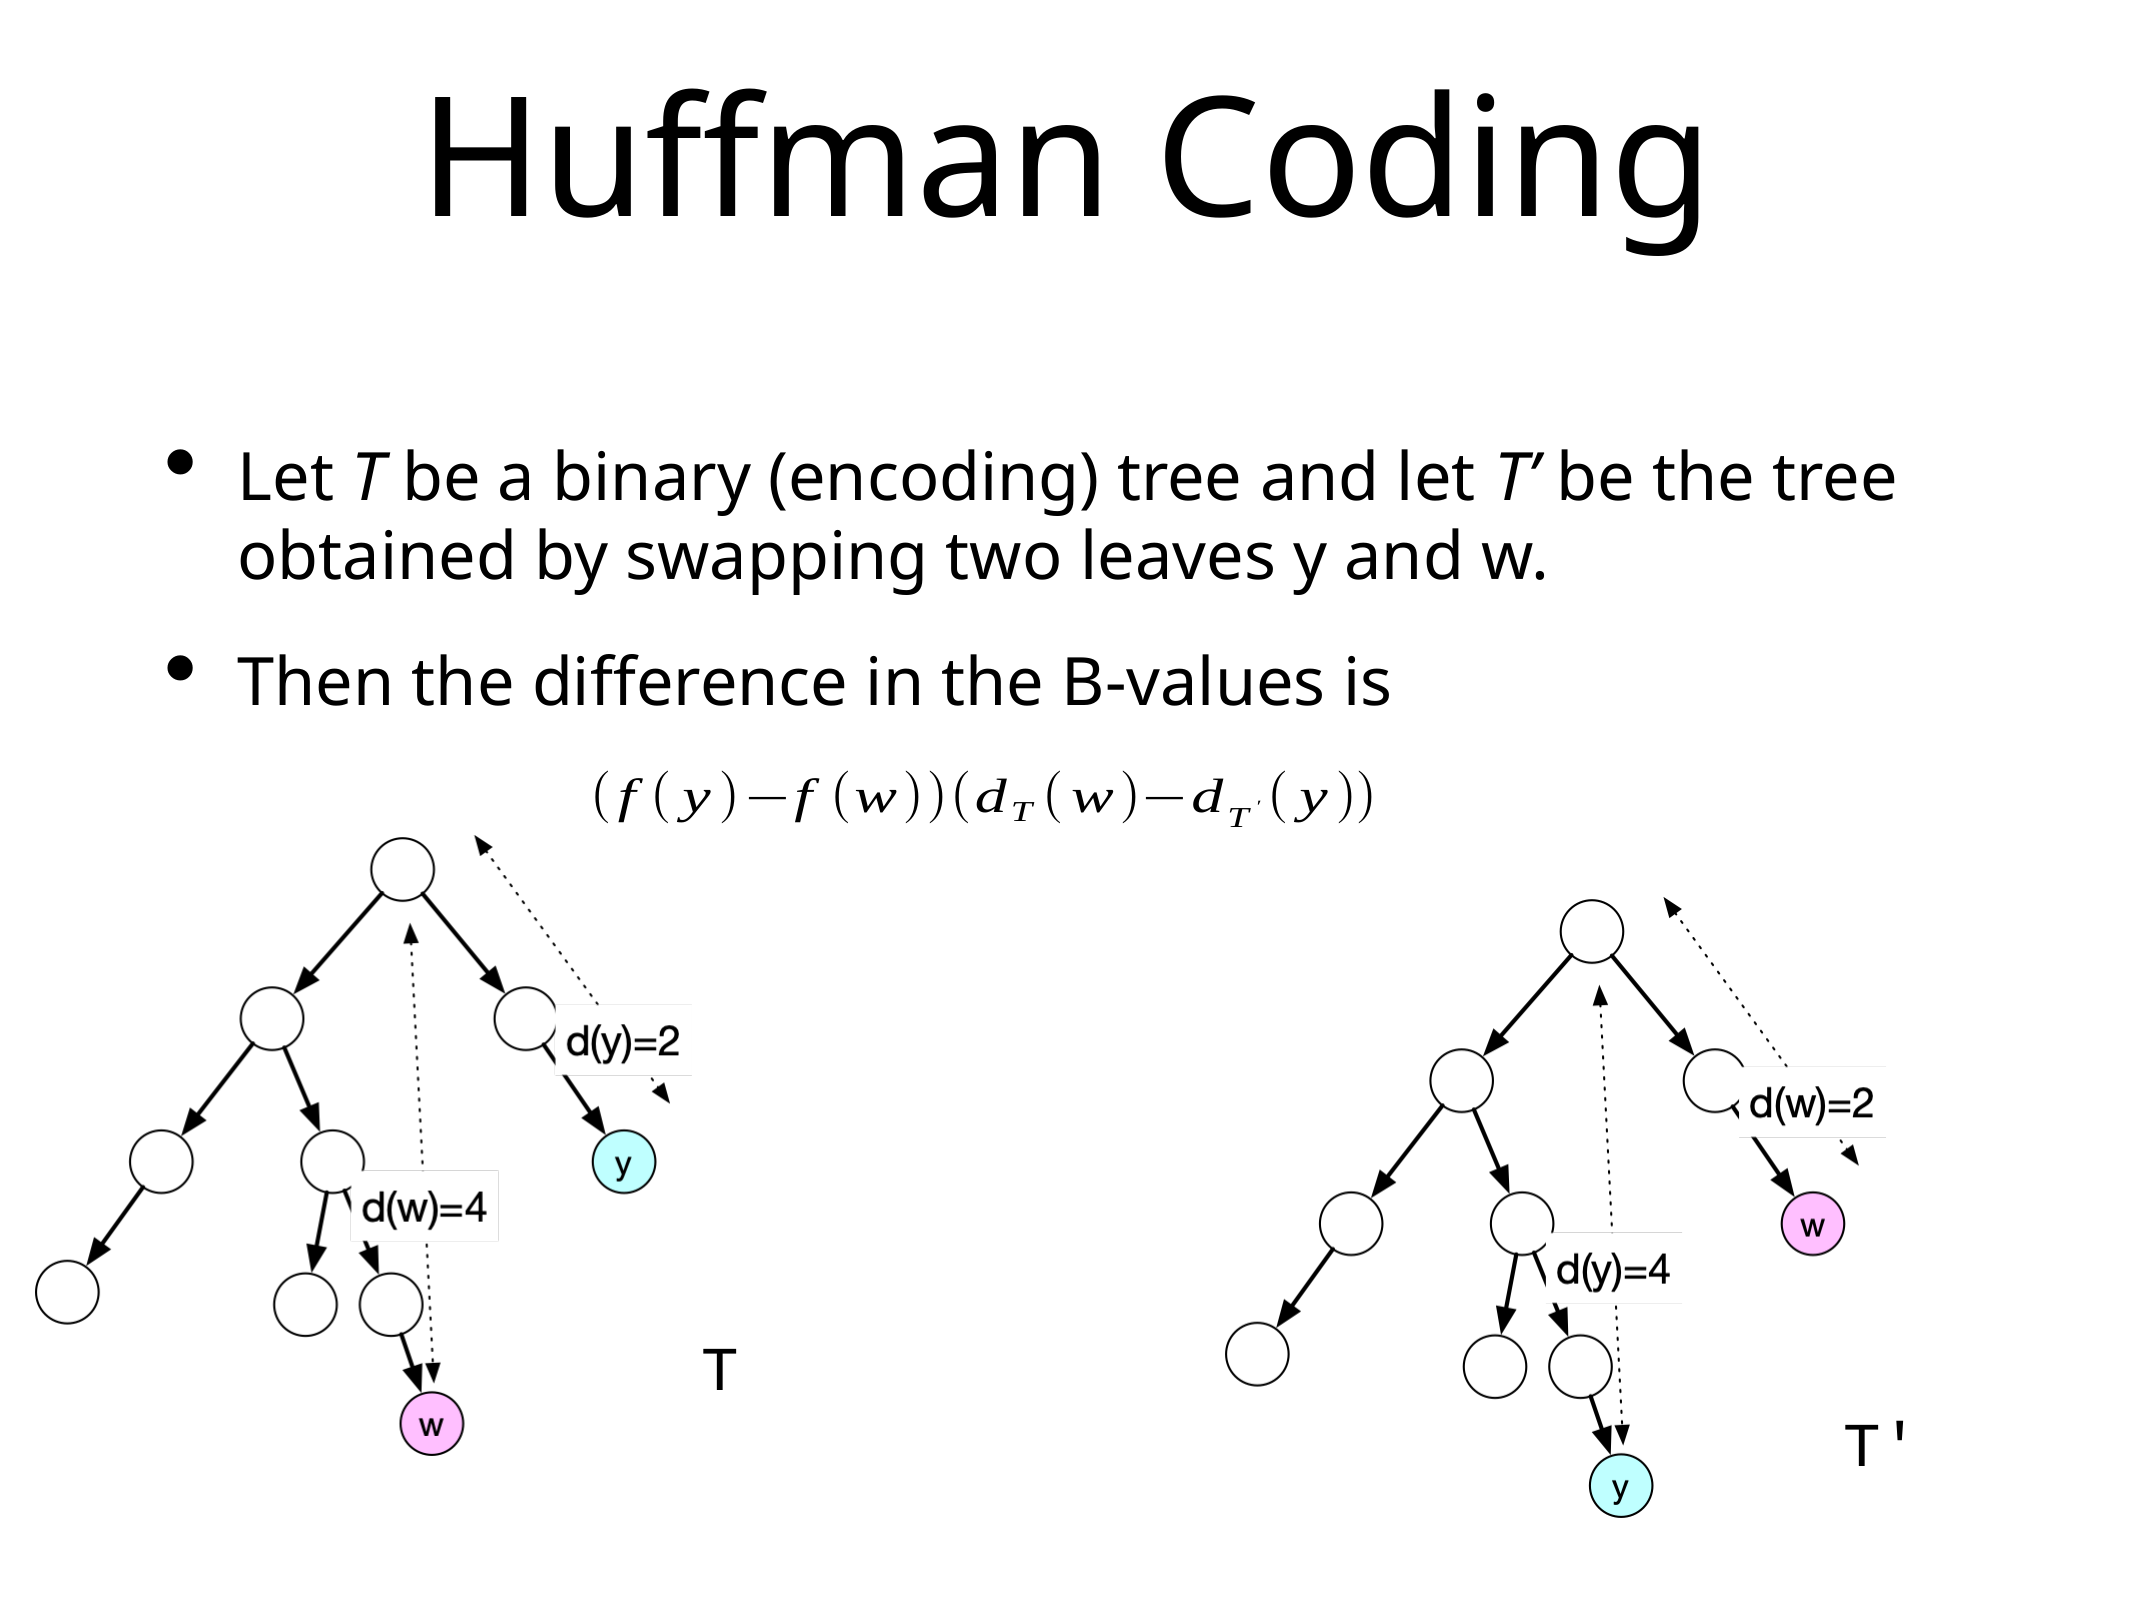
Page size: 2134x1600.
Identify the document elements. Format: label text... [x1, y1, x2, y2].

text_box [589, 767, 1379, 834]
text_box T' [1888, 1395, 1928, 1487]
title Huffman Coding [155, 41, 1978, 397]
list Let T be a binary (encoding) tree and let T’ be the tree obtained by swapping two leaves y and w. Then the difference in the B-values is [155, 424, 2030, 1457]
text_box T [693, 1319, 748, 1412]
picture [1224, 895, 1888, 1519]
picture [35, 833, 693, 1457]
